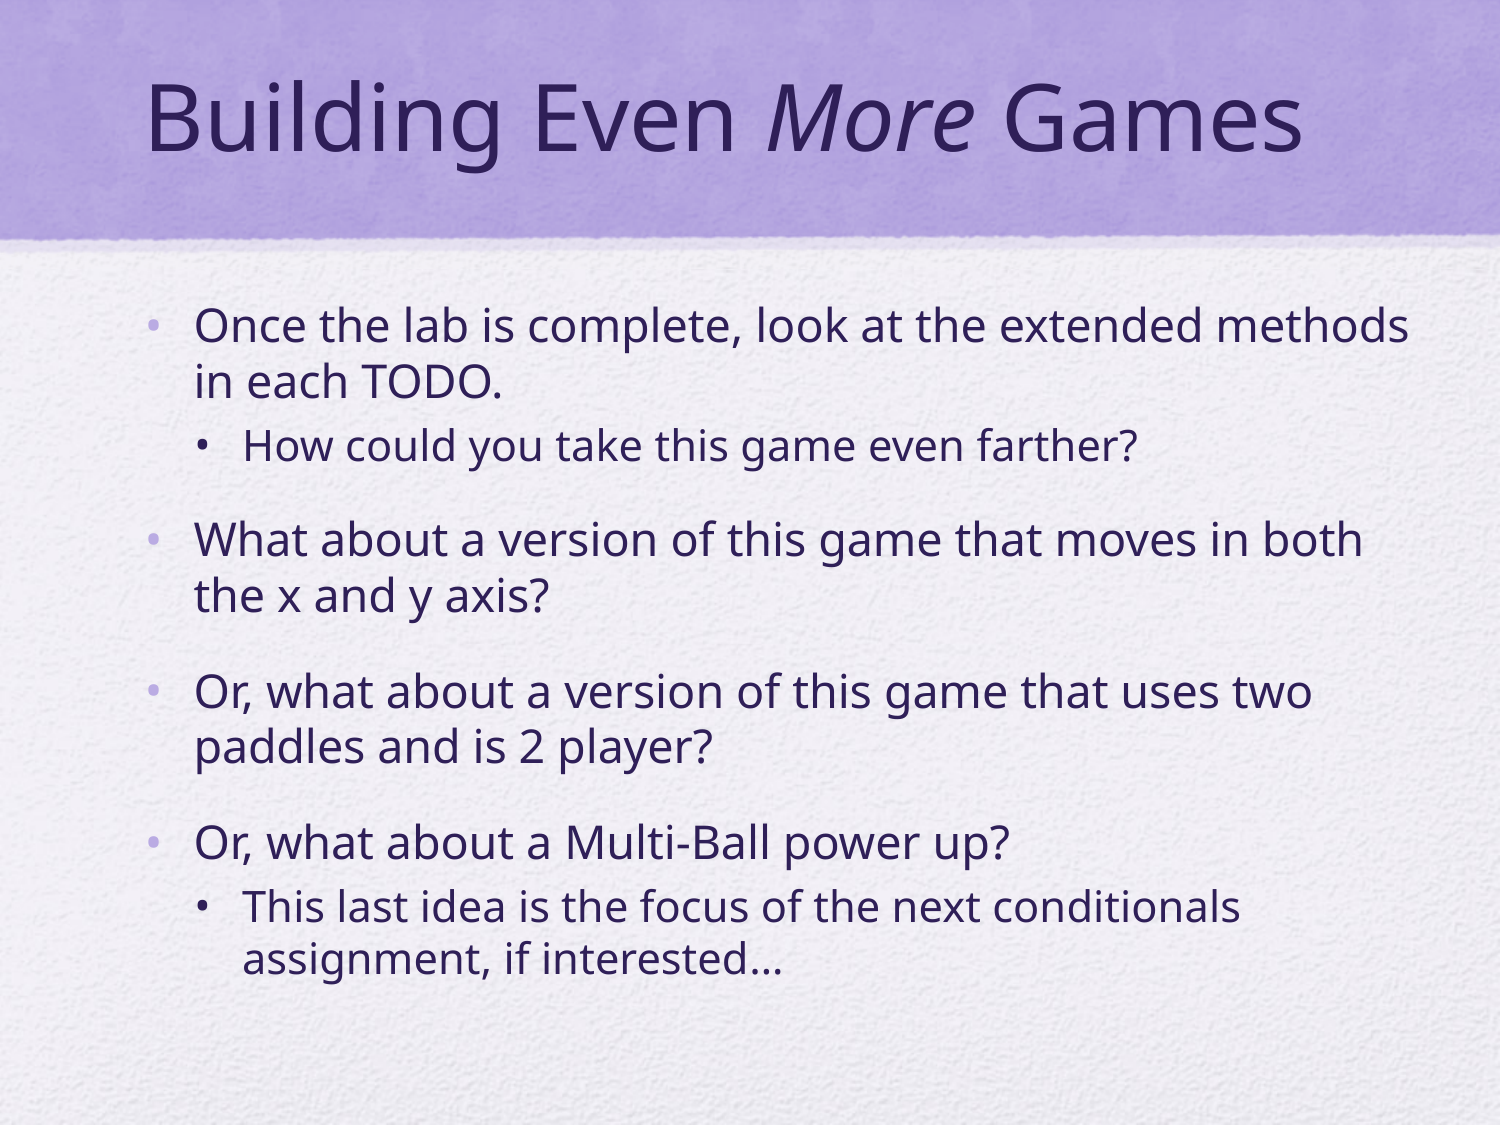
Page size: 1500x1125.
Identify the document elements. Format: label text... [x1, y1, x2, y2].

title Building Even More Games [75, 24, 1375, 213]
picture [0, 225, 1500, 1125]
list Once the lab is complete, look at the extended methods in each TODO. How could you take this game even farther? What about a version of this game that moves in both the x and y axis? Or, what about a version of this game that uses two paddles and is 2 player? Or, what about a Multi-Ball power up? This last idea is the focus of the next conditionals assignment, if interested… [129, 288, 1450, 993]
